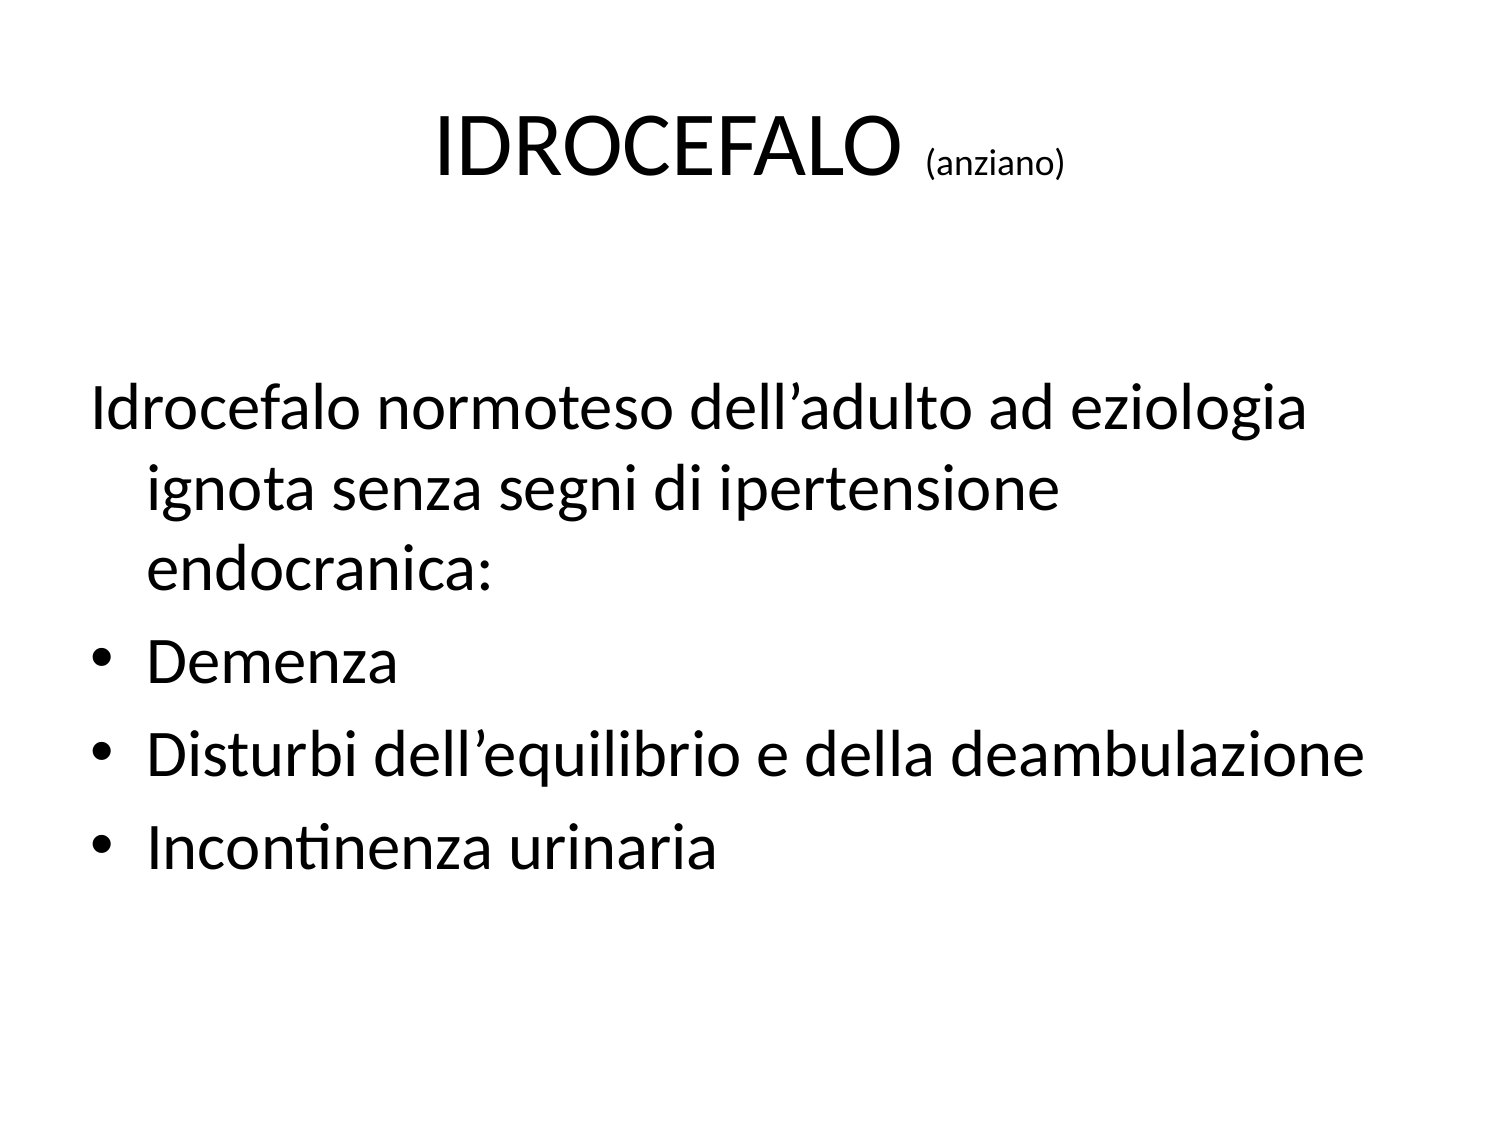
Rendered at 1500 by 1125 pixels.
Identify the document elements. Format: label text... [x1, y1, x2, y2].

title IDROCEFALO (anziano) [75, 45, 1425, 233]
list Idrocefalo normoteso dell’adulto ad eziologia ignota senza segni di ipertensione endocranica: Demenza Disturbi dell’equilibrio e della deambulazione Incontinenza urinaria [75, 262, 1425, 1005]
